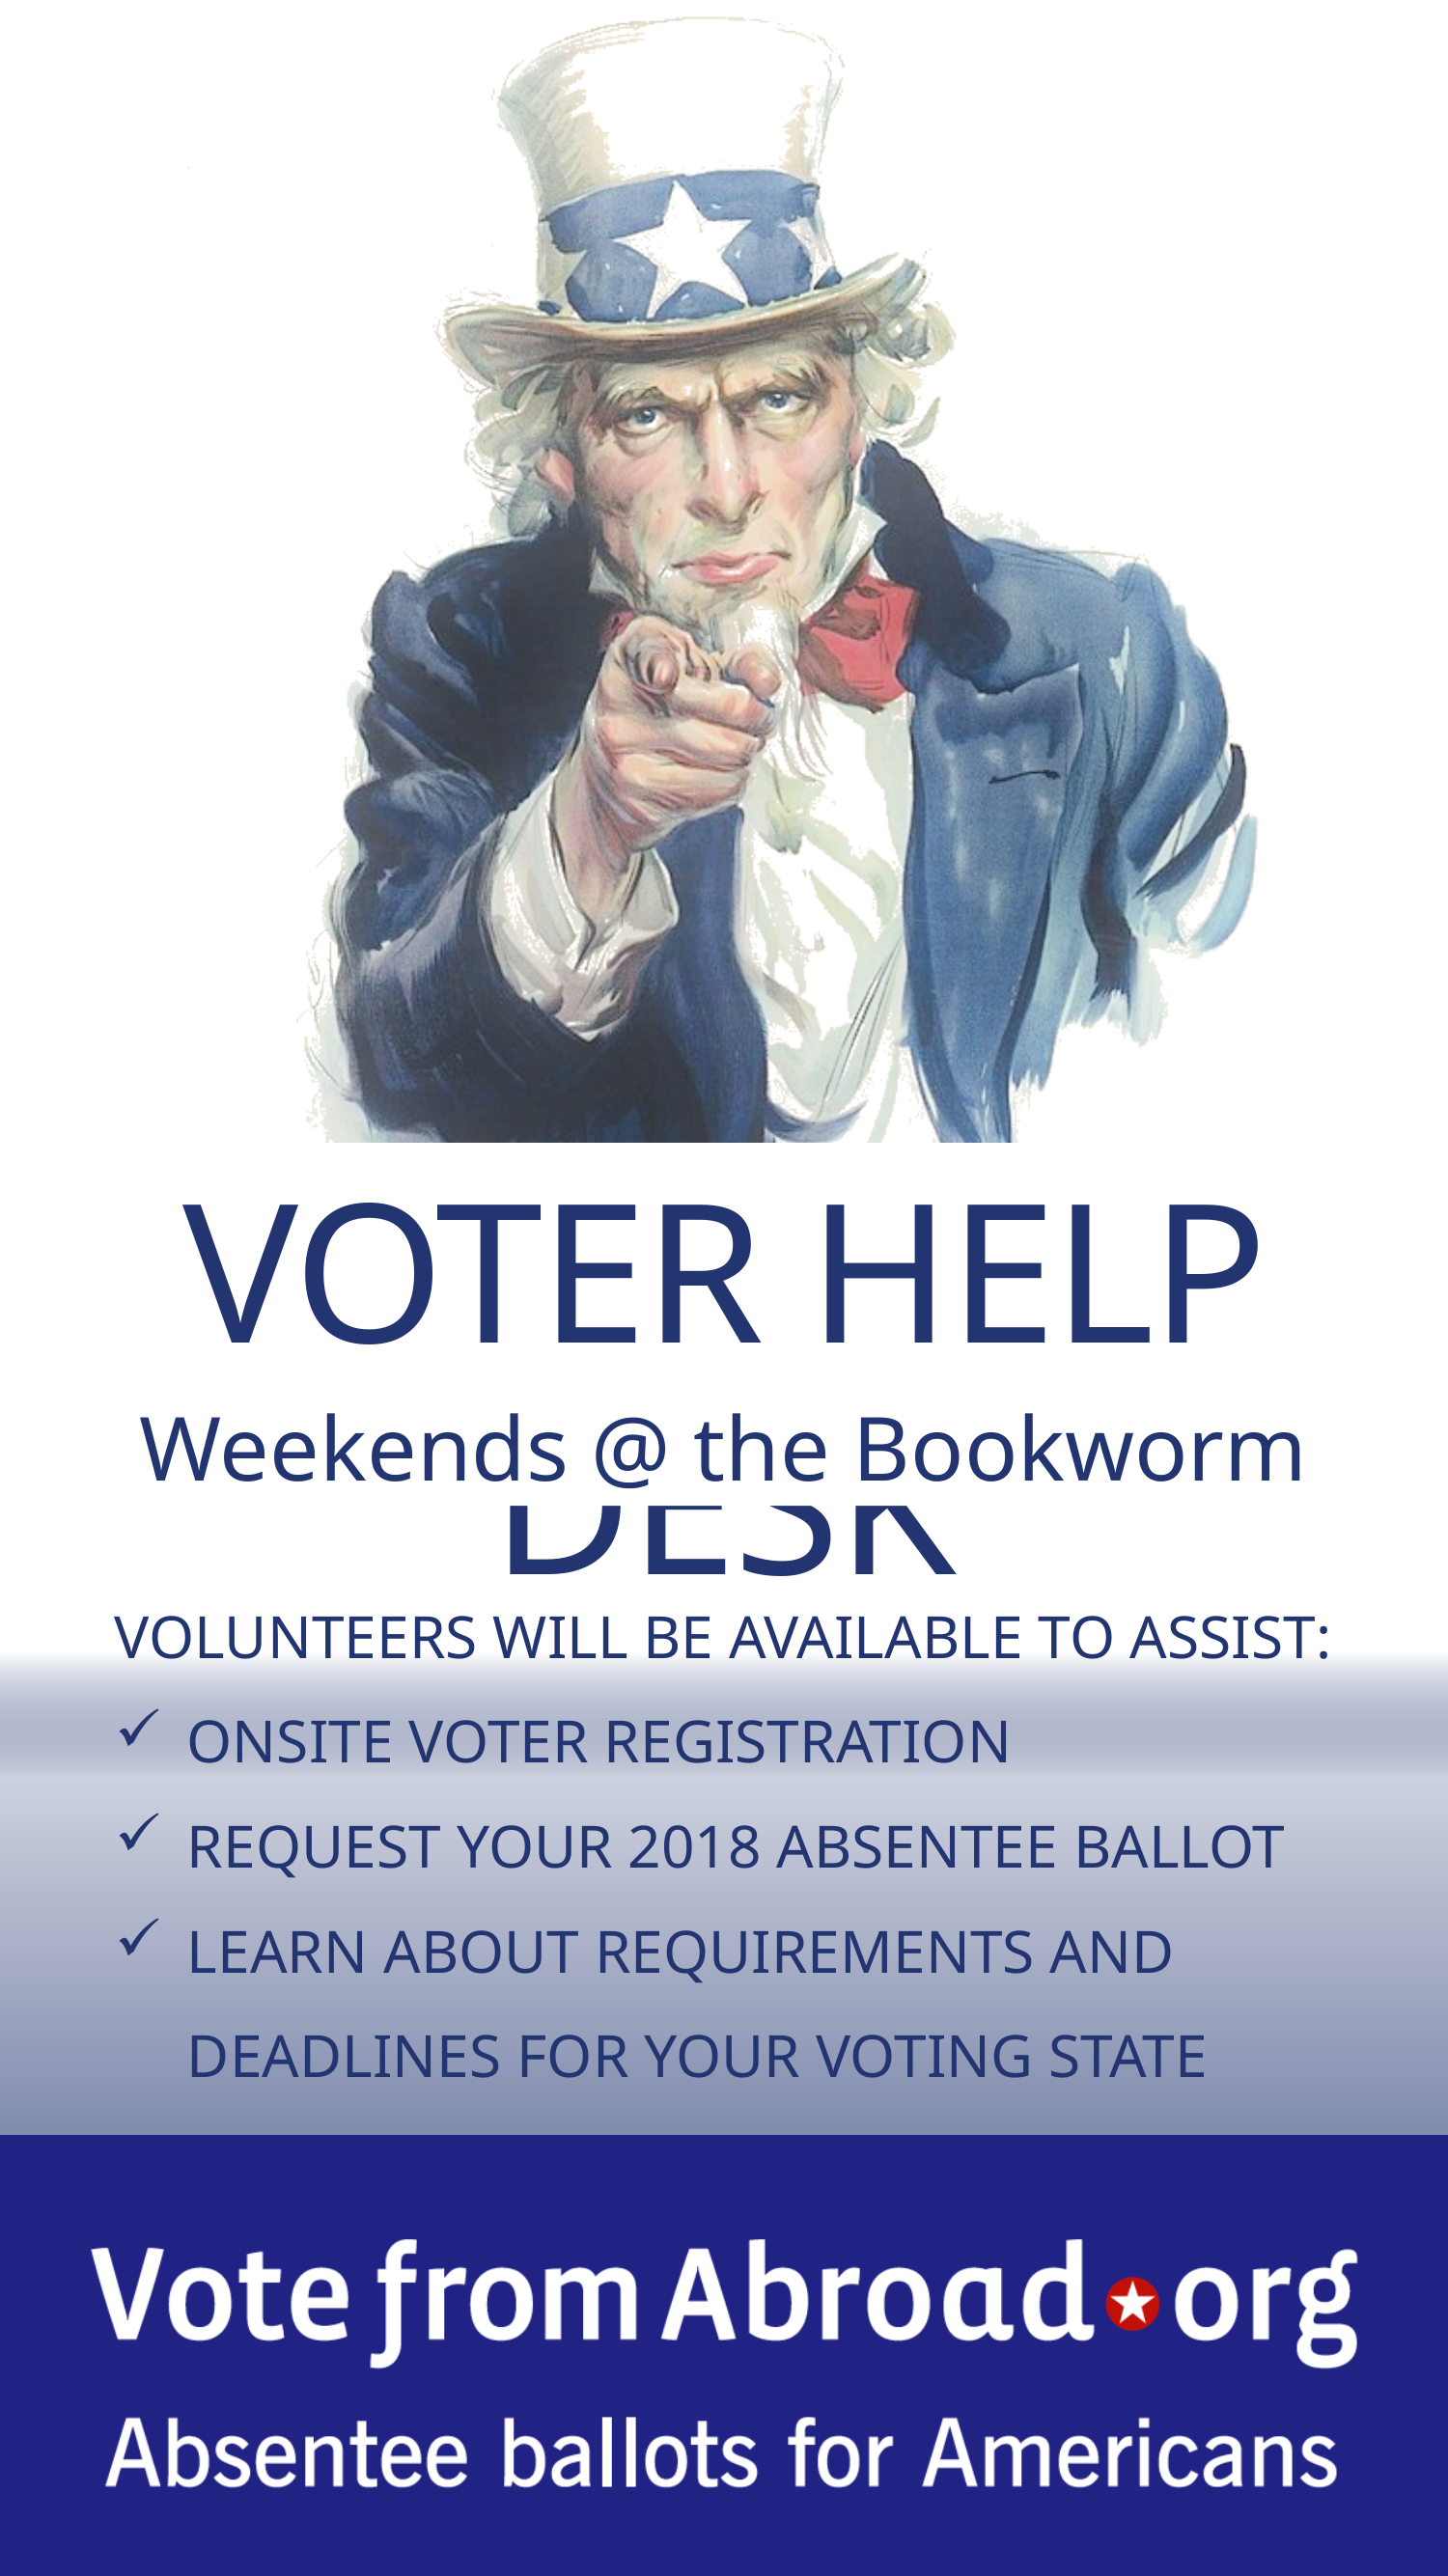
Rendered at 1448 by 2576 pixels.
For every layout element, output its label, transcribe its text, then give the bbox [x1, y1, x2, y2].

picture [108, 0, 1340, 1396]
picture [0, 2135, 1448, 2576]
text_box VOTER HELP DESK [0, 1143, 1448, 1778]
text_box Weekends @ the Bookworm [124, 1402, 1324, 1508]
text_box VOLUNTEERS WILL BE AVAILABLE TO ASSIST: ONSITE VOTER REGISTRATION REQUEST YOUR 2018 ABSENTEE BALLOT LEARN ABOUT REQUIREMENTS AND DEADLINES FOR YOUR VOTING STATE [100, 1558, 1348, 2097]
